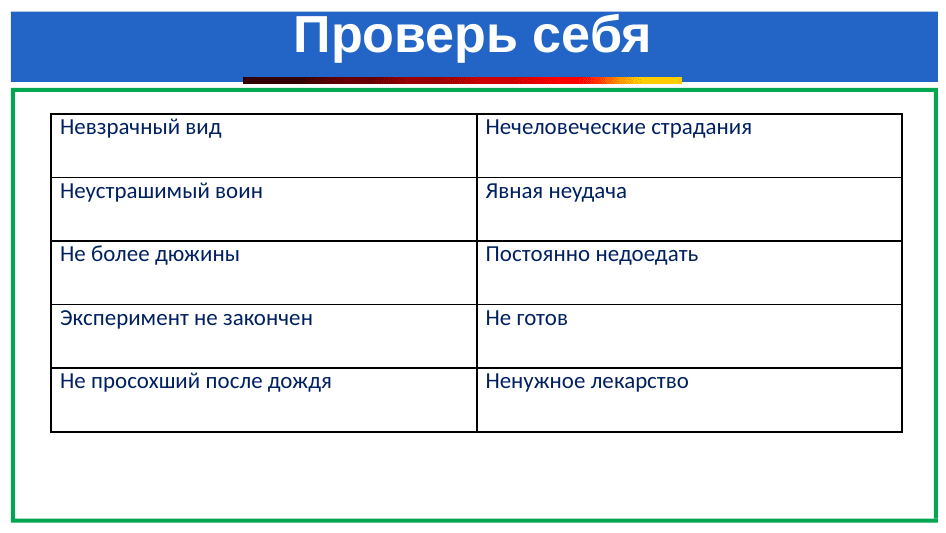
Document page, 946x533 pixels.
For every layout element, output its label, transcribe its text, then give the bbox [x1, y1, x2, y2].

title Проверь себя [70, 0, 875, 91]
table_cell Не готов [478, 305, 901, 367]
table_cell Ненужное лекарство [478, 369, 901, 431]
table_cell Неустрашимый воин [52, 178, 476, 240]
table_cell Не просохший после дождя [52, 369, 476, 431]
table_cell Эксперимент не закончен [52, 305, 476, 367]
picture [243, 77, 682, 84]
table_header Нечеловеческие страдания [478, 115, 901, 177]
table_cell Не более дюжины [52, 242, 476, 304]
table_header Невзрачный вид [52, 115, 476, 177]
table_cell Явная неудача [478, 178, 901, 240]
table_cell Постоянно недоедать [478, 242, 901, 304]
